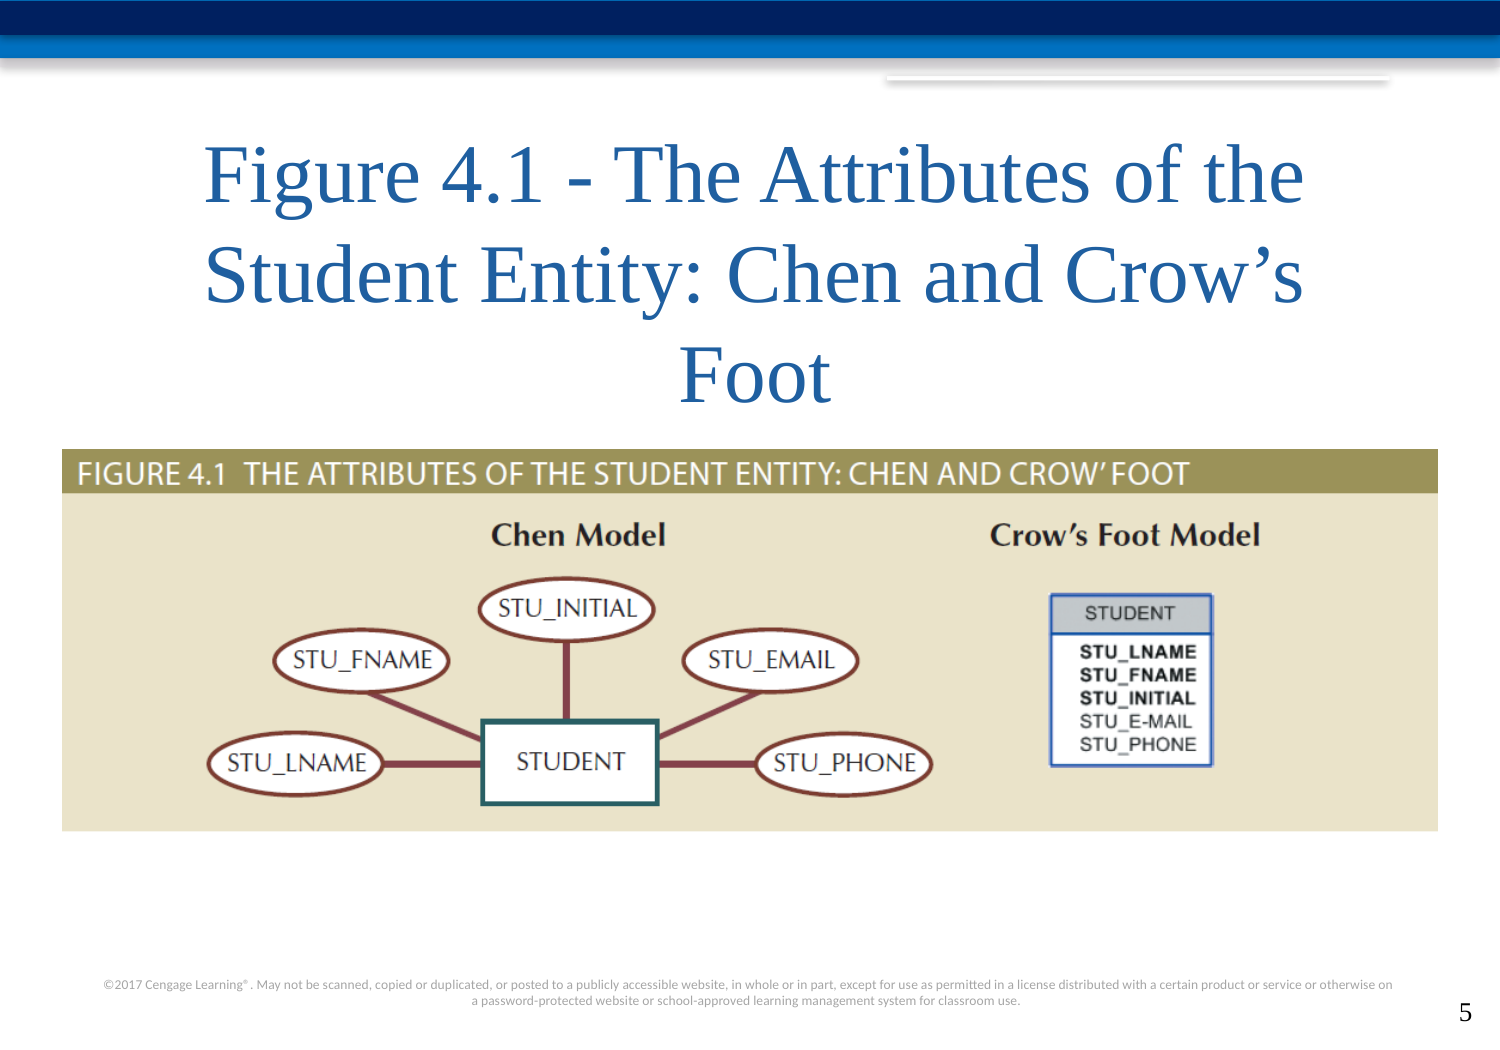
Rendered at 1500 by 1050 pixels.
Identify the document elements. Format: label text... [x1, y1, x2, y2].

slide_number 5 [1412, 987, 1488, 1035]
picture [62, 449, 1439, 835]
title Figure 4.1 - The Attributes of the Student Entity: Chen and Crow’s Foot [125, 187, 1385, 351]
